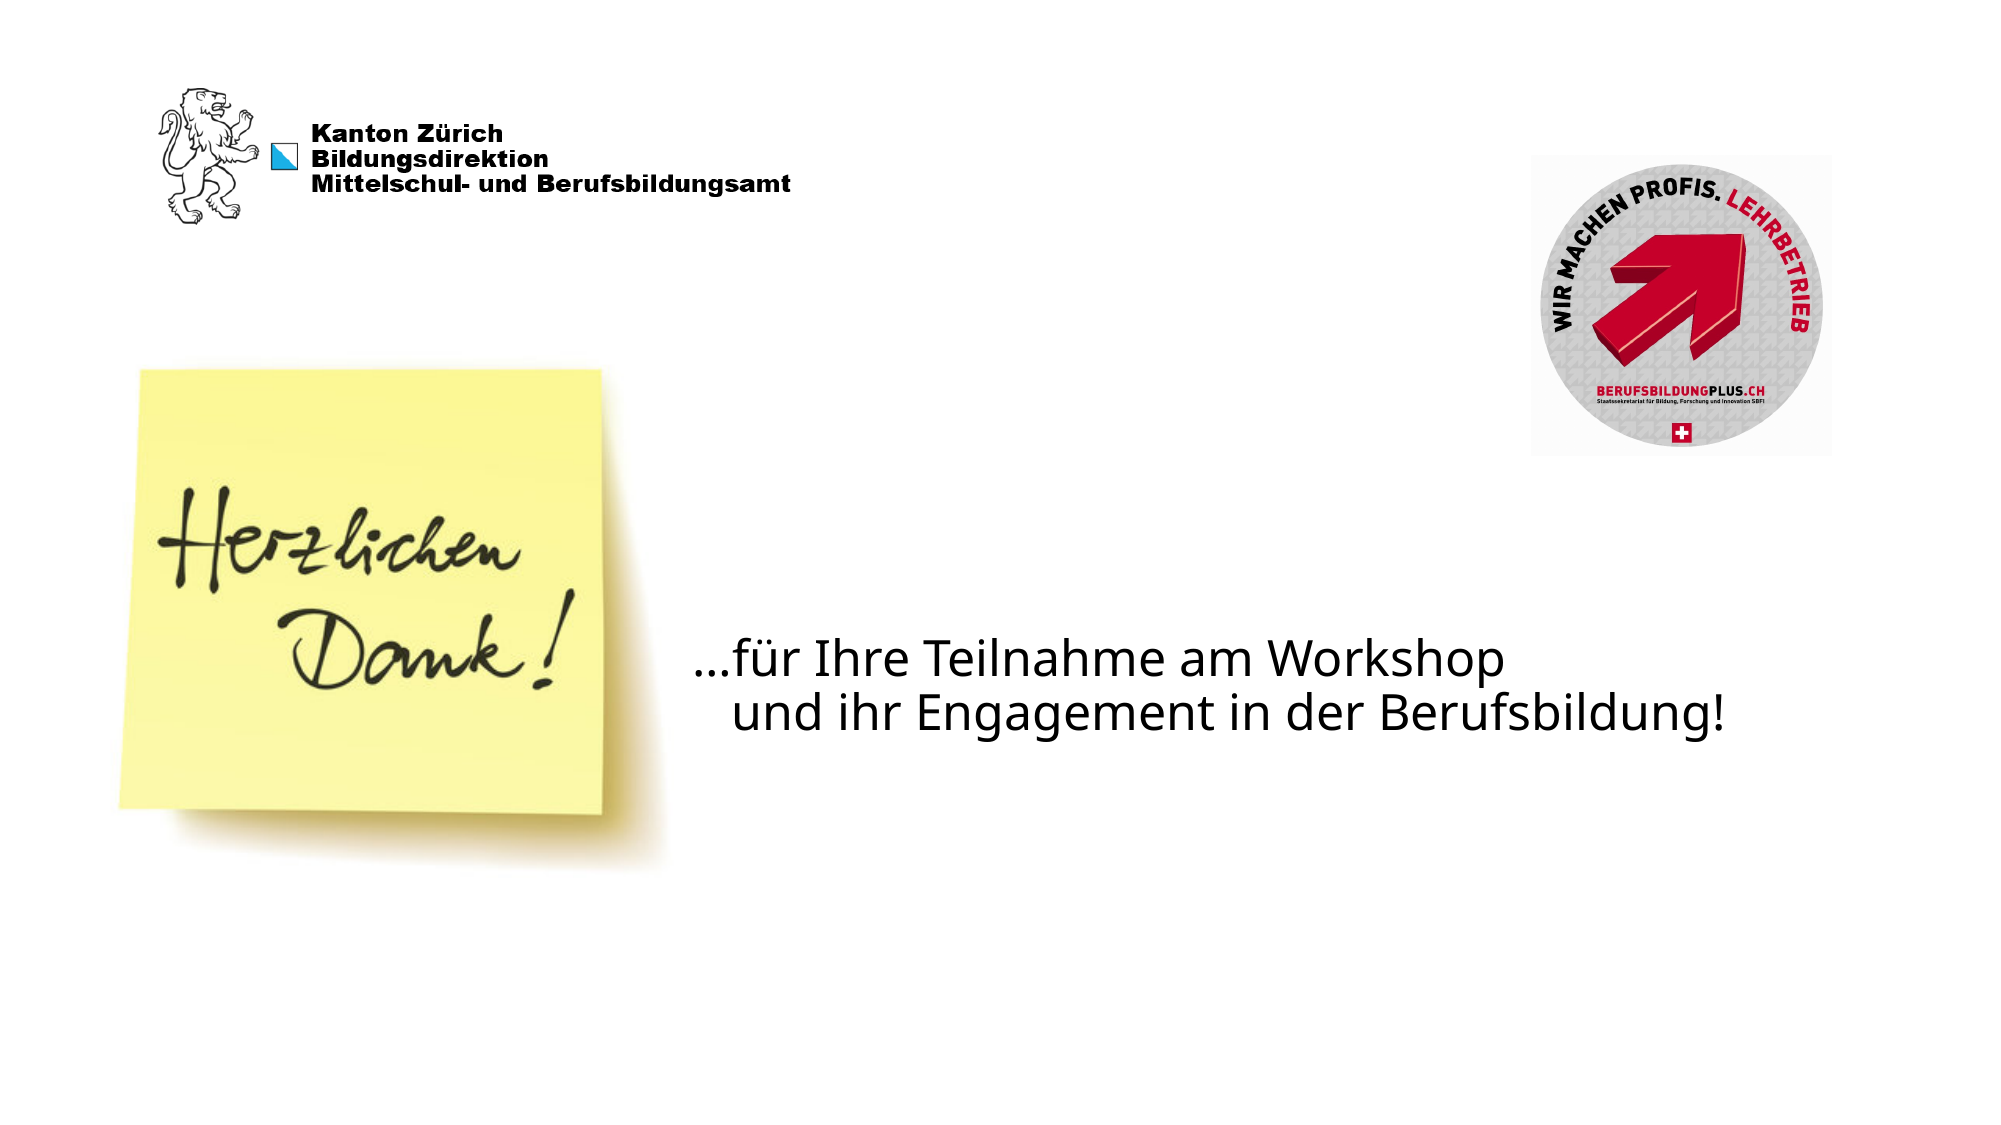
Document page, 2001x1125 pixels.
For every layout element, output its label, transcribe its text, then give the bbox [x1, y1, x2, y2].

picture [1530, 155, 1832, 456]
picture [48, 315, 688, 878]
list …für Ihre Teilnahme am Workshop und ihr Engagement in der Berufsbildung! [688, 626, 1923, 713]
picture [154, 84, 797, 227]
